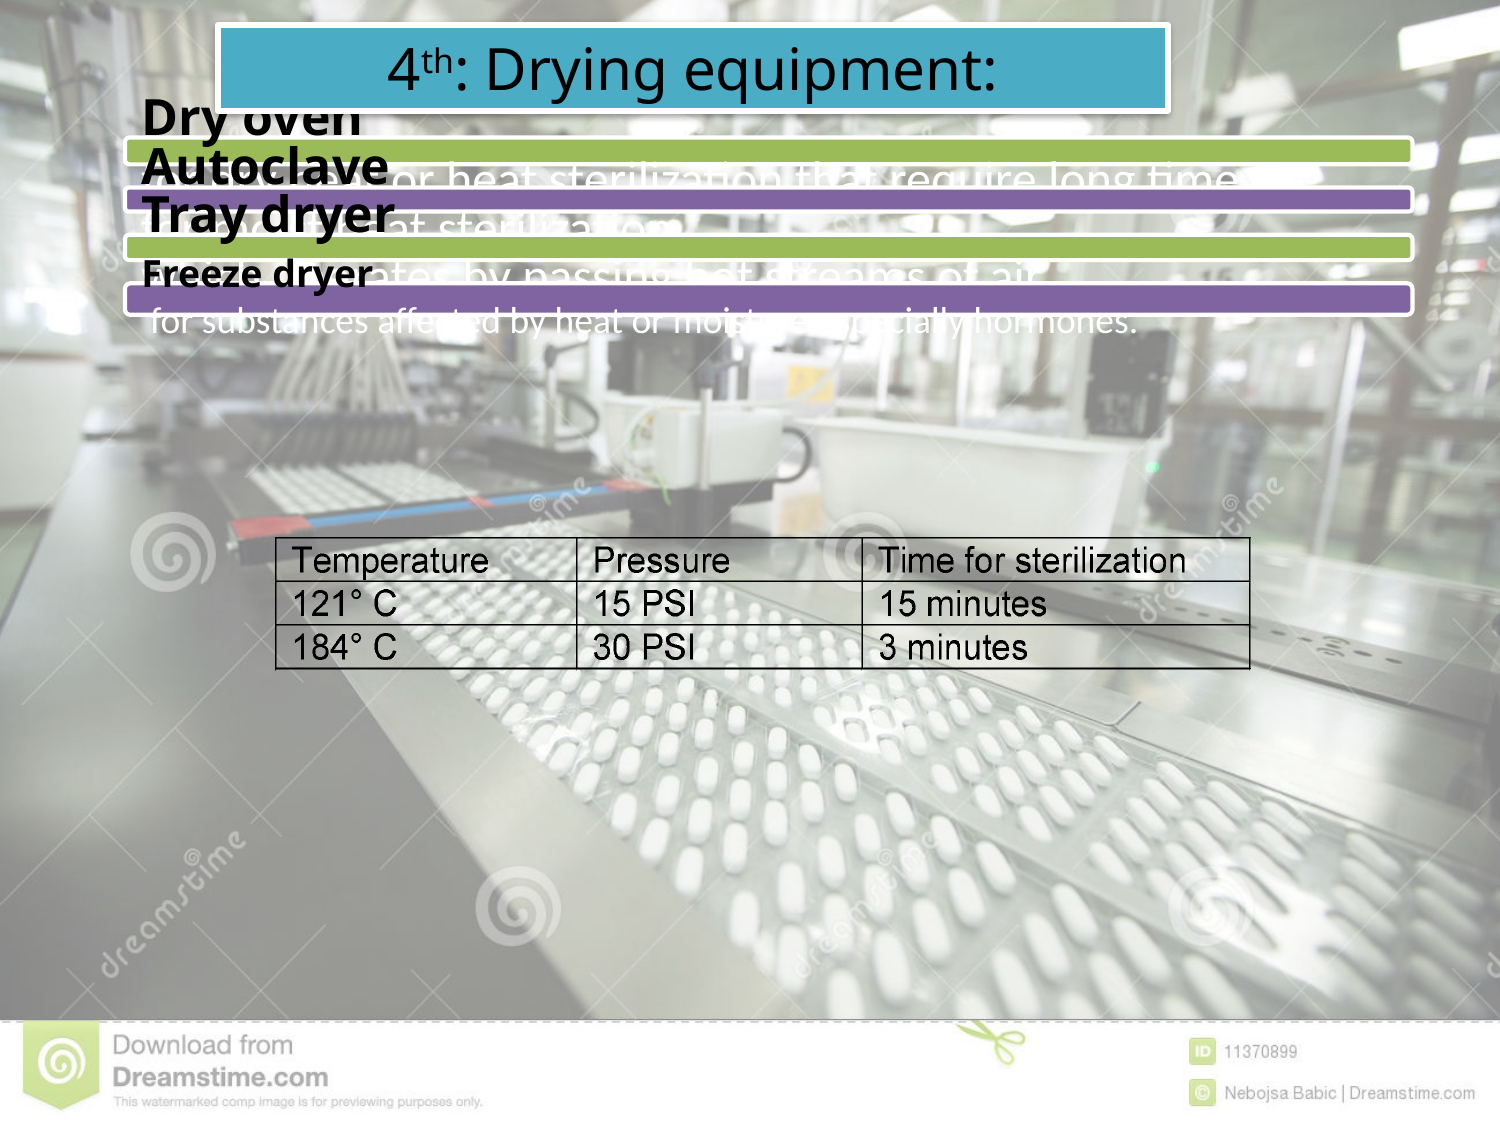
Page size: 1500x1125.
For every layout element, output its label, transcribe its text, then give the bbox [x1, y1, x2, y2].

text_box Freeze dryer for substances affected by heat or moisture especially hormones. [124, 283, 1413, 315]
text_box Dry oven for dry heat or heat sterilization that require long time. [124, 137, 1413, 165]
text_box Tray dryer which operates by passing hot streams of air. [124, 234, 1413, 261]
text_box Autoclave for moist heat sterilization. [124, 187, 1413, 212]
picture [274, 537, 1500, 747]
text_box 4th: Drying equipment: [217, 24, 1168, 111]
